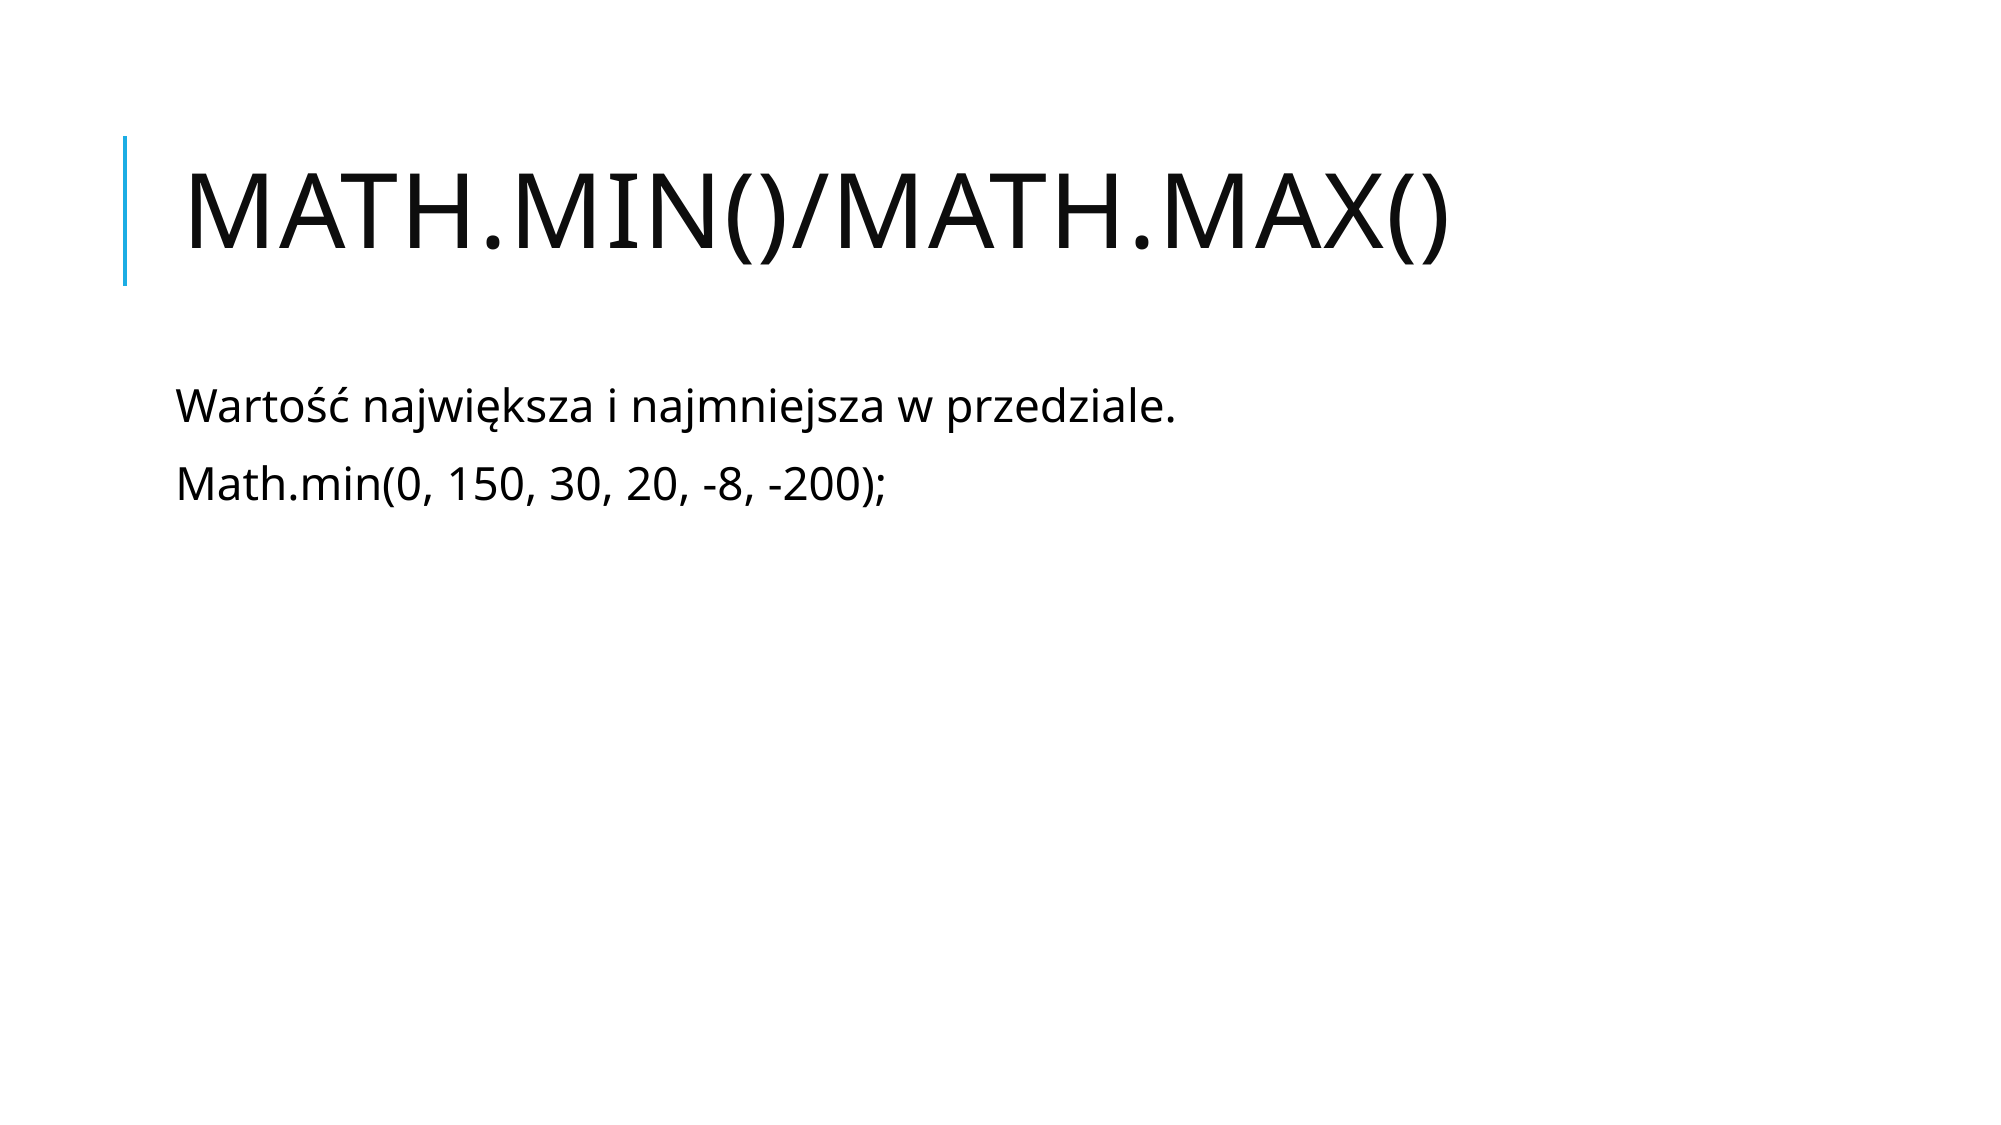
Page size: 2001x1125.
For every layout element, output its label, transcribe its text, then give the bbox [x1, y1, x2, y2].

title Math.min()/Math.max() [168, 96, 1763, 342]
list Wartość największa i najmniejsza w przedziale. Math.min(0, 150, 30, 20, -8, -200); [168, 375, 1763, 1035]
